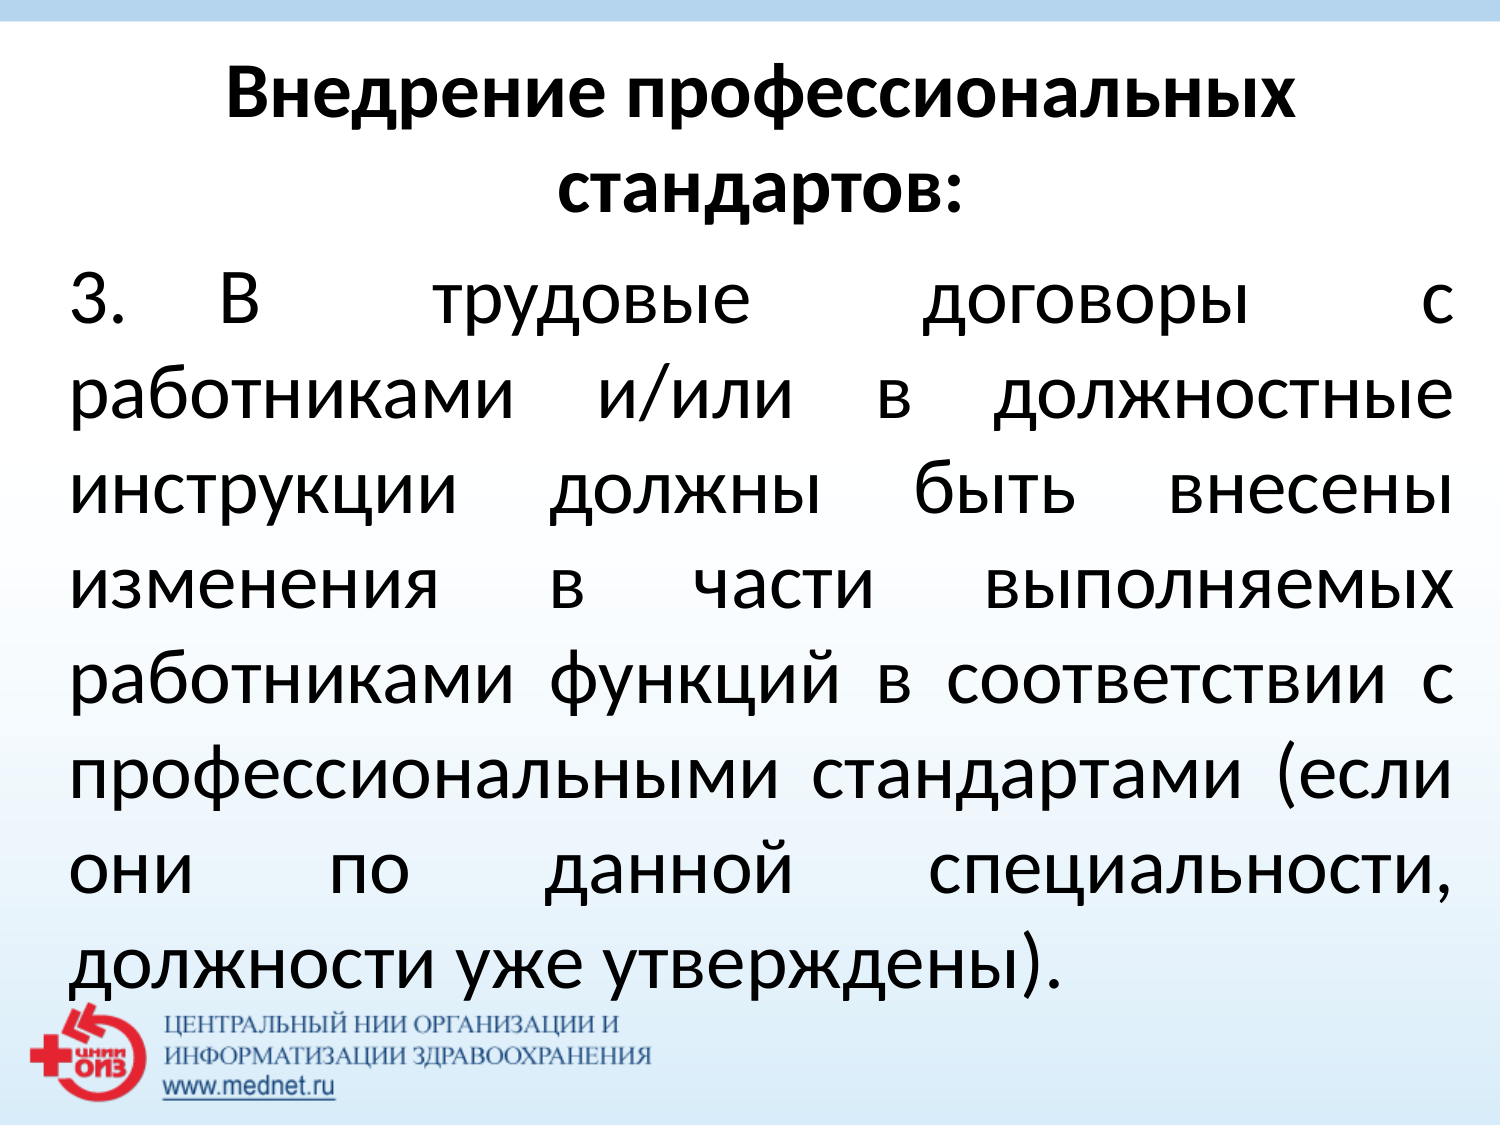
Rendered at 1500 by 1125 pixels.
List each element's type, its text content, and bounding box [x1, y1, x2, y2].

picture [0, 0, 1500, 1125]
list Внедрение профессиональных стандартов: 3. В трудовые договоры с работниками и/или в должностные инструкции должны быть внесены изменения в части выполняемых работниками функций в соответствии с профессиональными стандартами (если они по данной специальности, должности уже утверждены). [53, 30, 1471, 560]
